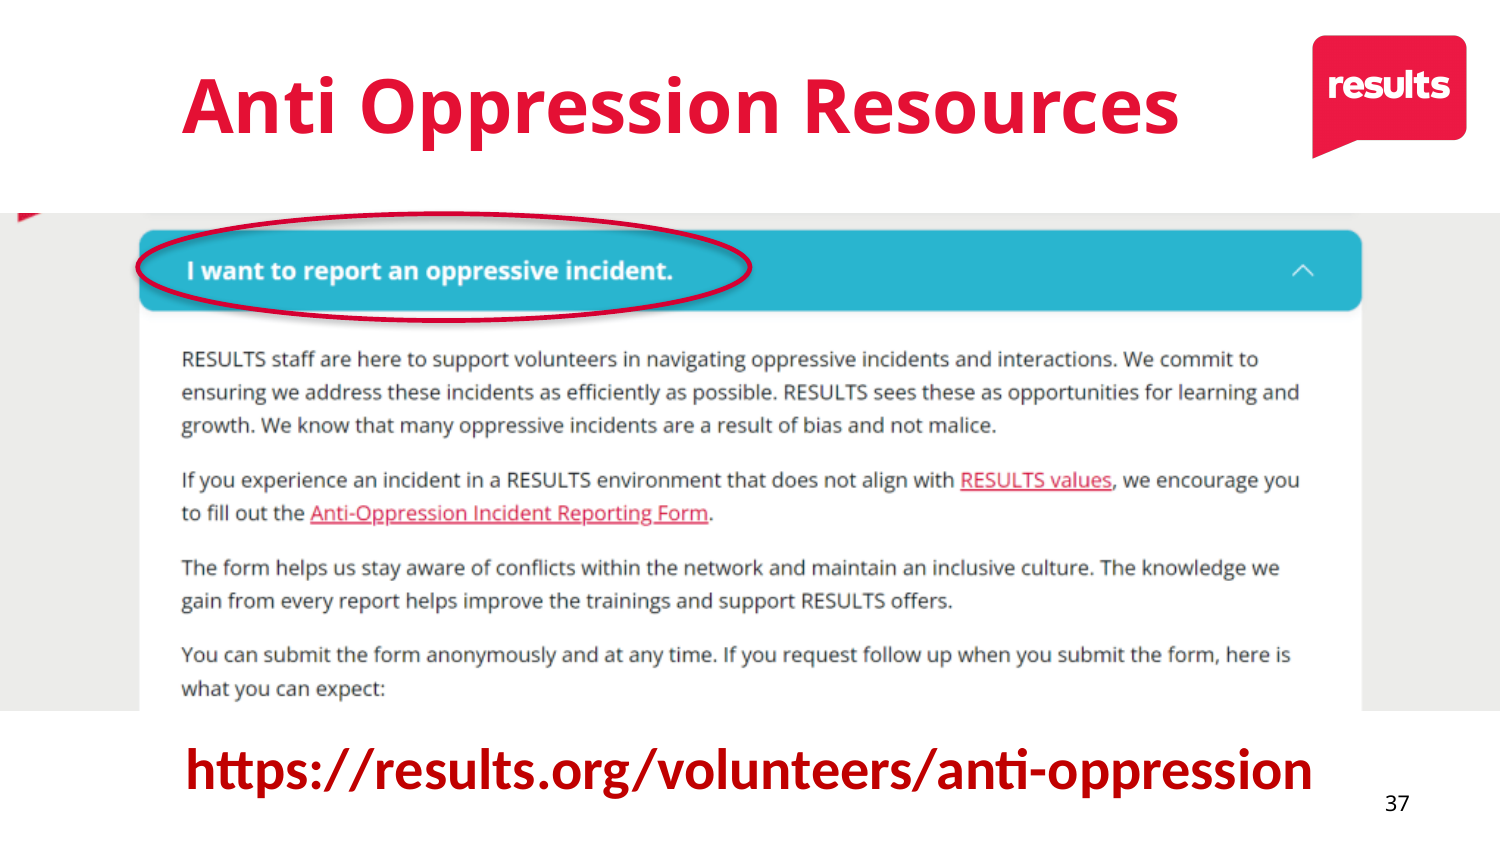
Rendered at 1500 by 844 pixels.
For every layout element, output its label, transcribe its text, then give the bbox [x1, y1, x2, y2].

picture [0, 213, 1500, 711]
picture [1289, 13, 1490, 175]
title Anti Oppression Resources [75, 33, 1290, 175]
text_box https://results.org/volunteers/anti-oppression [170, 724, 1330, 809]
slide_number 37 [1074, 782, 1425, 827]
